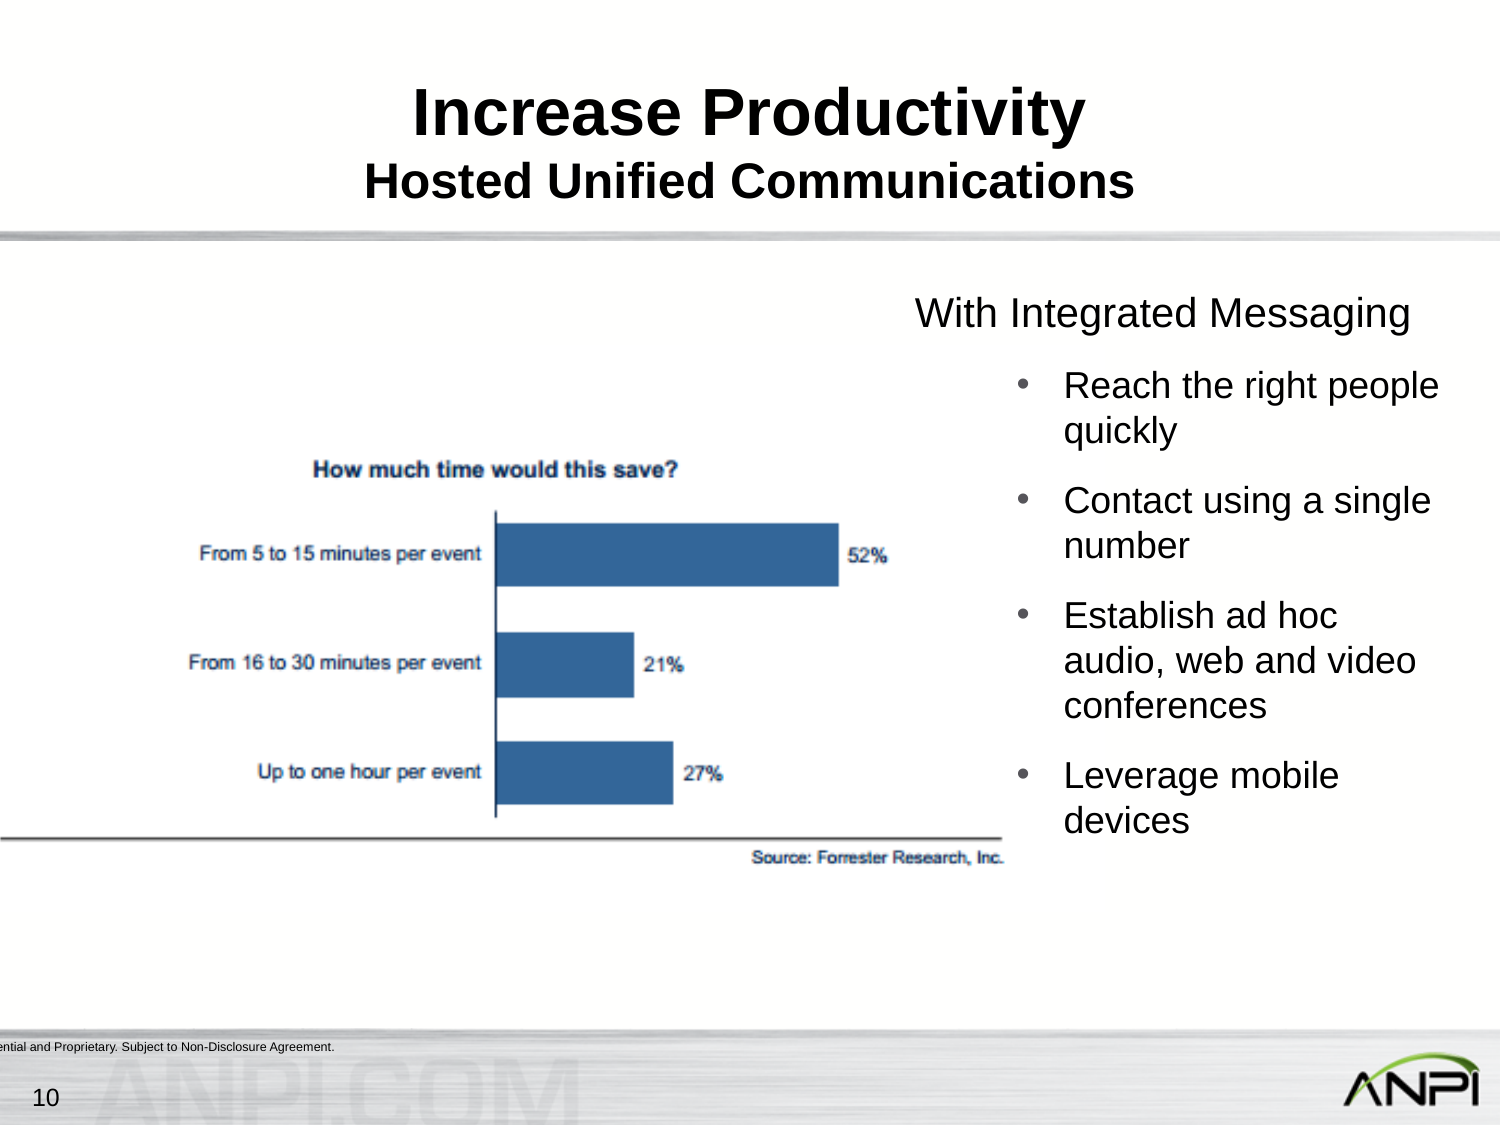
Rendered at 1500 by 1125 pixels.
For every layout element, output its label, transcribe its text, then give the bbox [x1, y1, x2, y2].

title Increase Productivity Hosted Unified Communications [75, 45, 1425, 233]
picture [0, 230, 1500, 241]
slide_number 10 [17, 1067, 109, 1125]
picture [0, 1028, 1500, 1125]
picture [0, 345, 1105, 912]
text_box With Integrated Messaging Reach the right people quickly Contact using a single number Establish ad hoc audio, web and video conferences Leverage mobile devices [899, 278, 1456, 1021]
